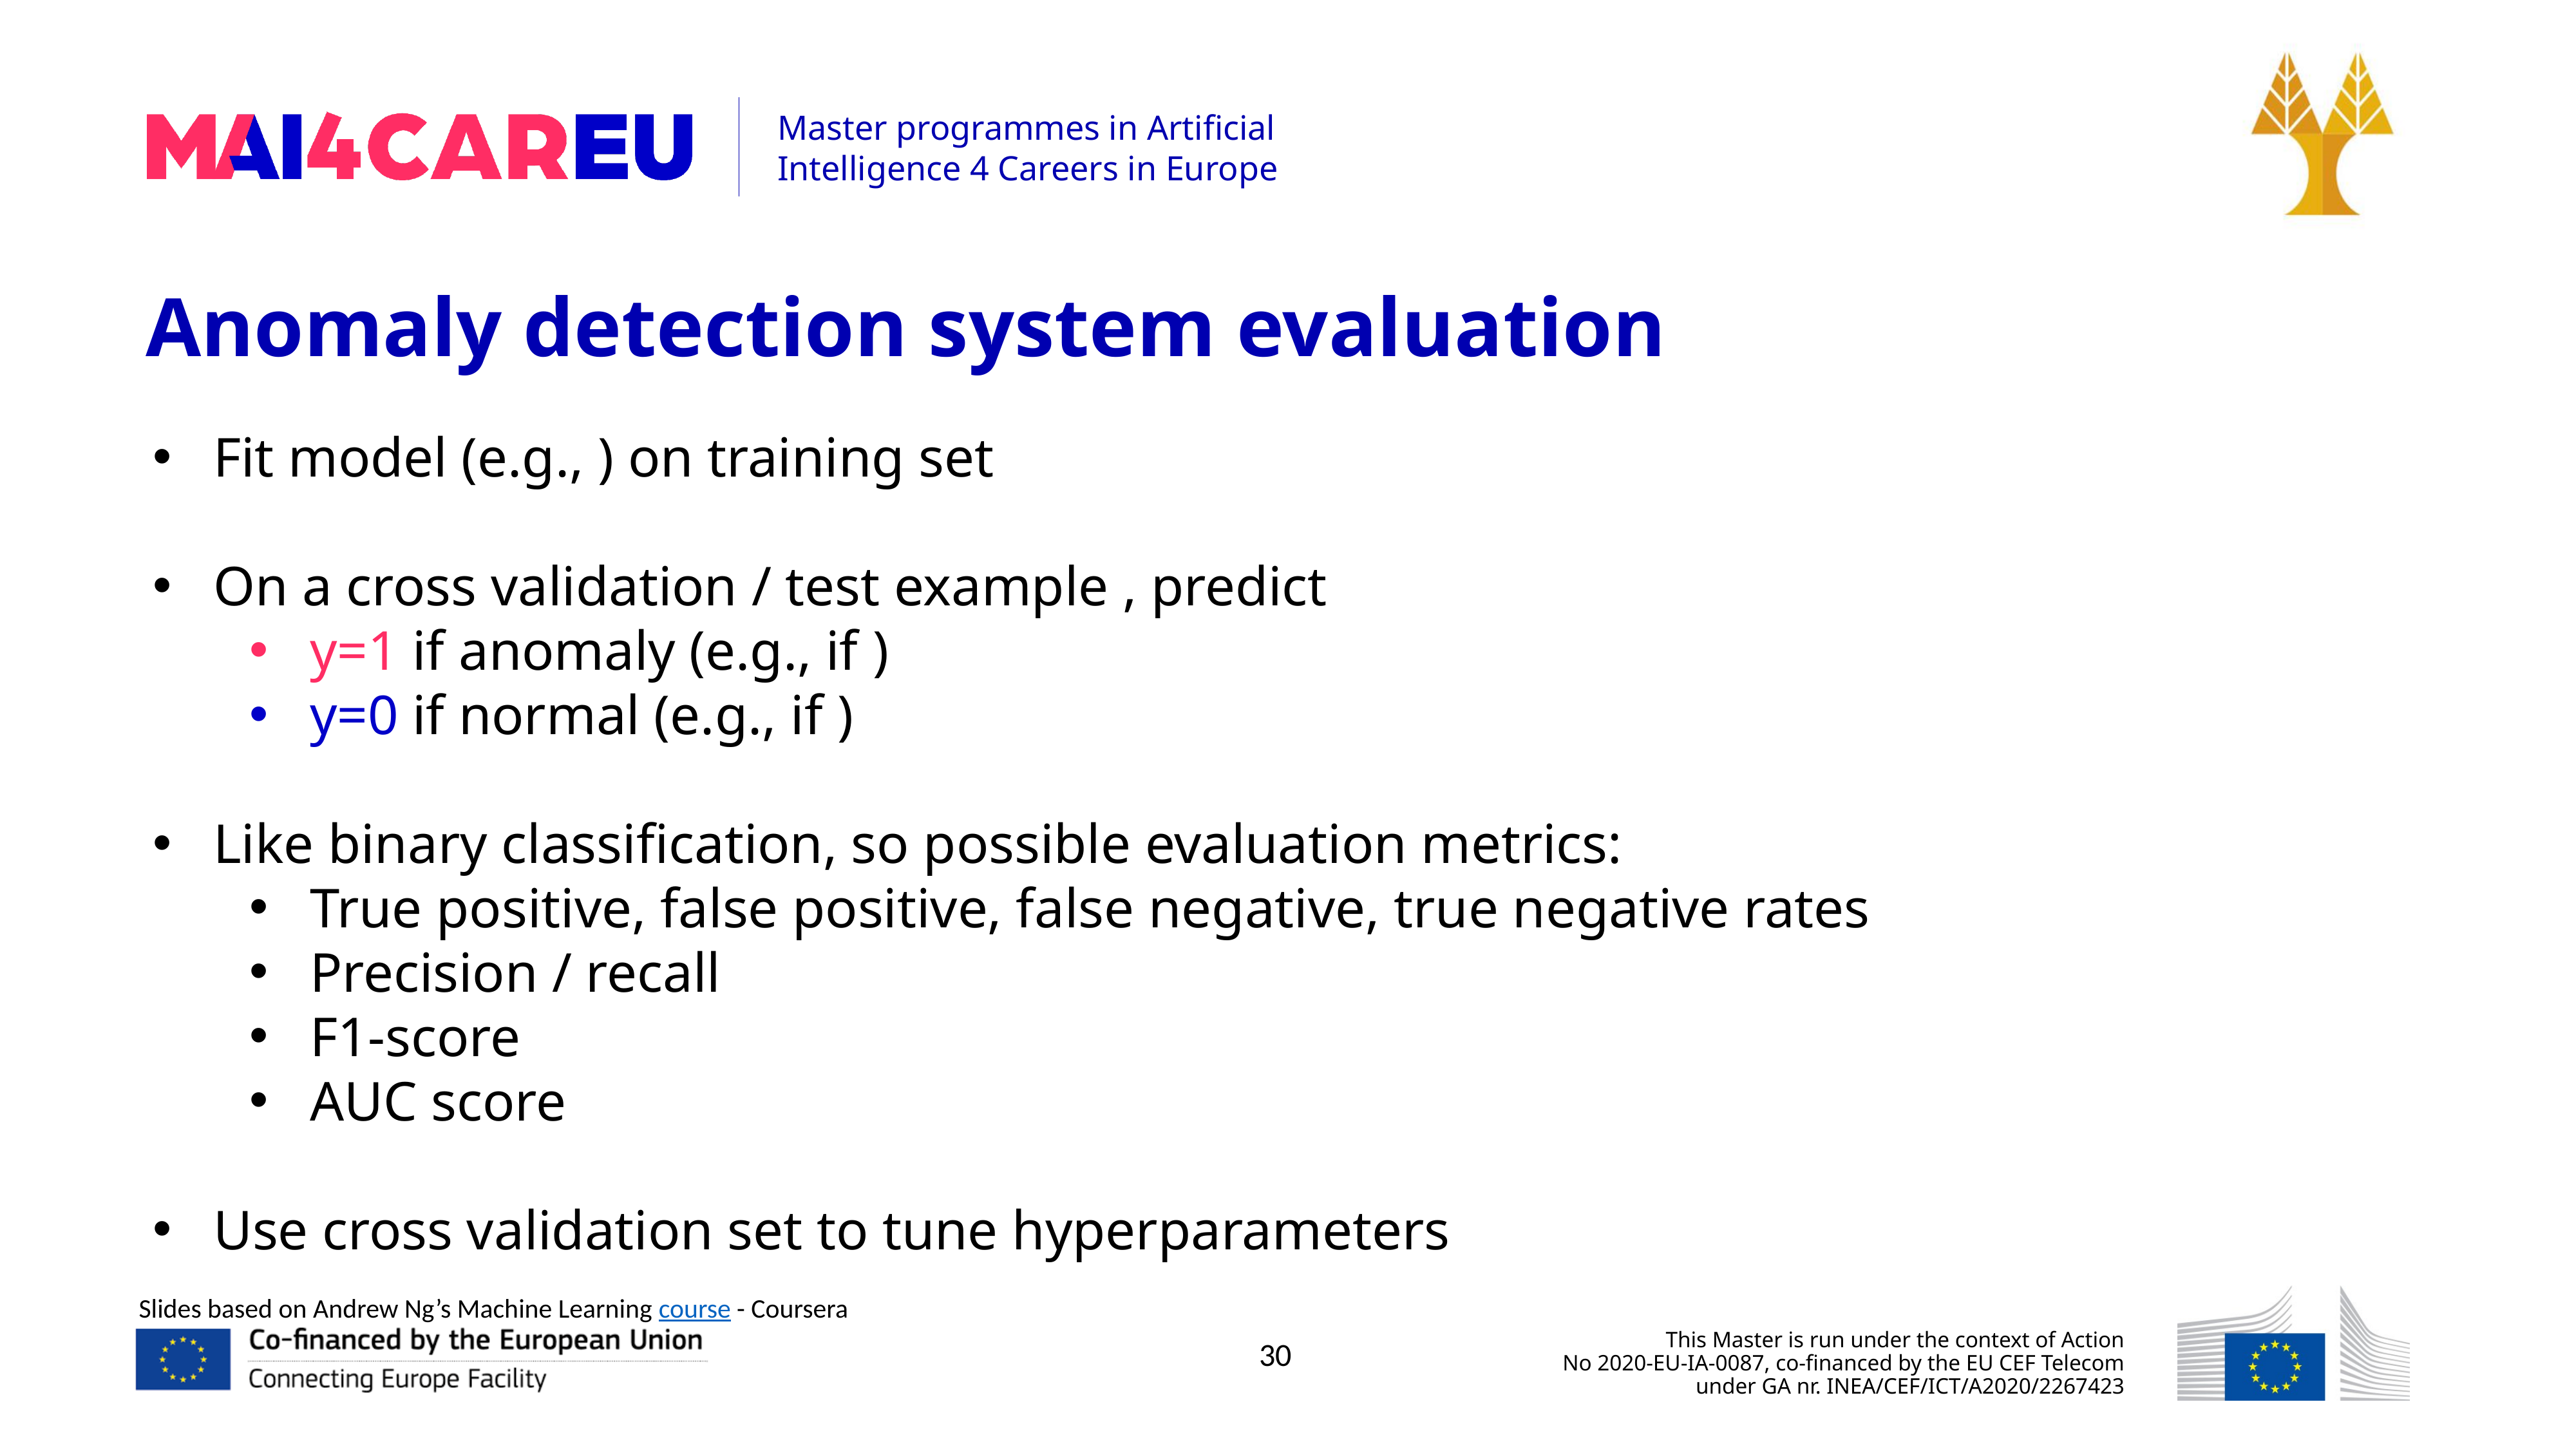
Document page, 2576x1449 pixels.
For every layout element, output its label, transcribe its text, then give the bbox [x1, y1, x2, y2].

text_box Slides based on Andrew Ng’s Machine Learning course - Coursera [129, 1286, 1036, 1328]
picture [124, 1319, 713, 1399]
picture [2216, 38, 2417, 238]
list Anomaly detection system evaluation [136, 274, 2417, 418]
picture [2177, 1285, 2410, 1401]
picture [147, 111, 692, 180]
slide_number 30 [1222, 1314, 1329, 1392]
